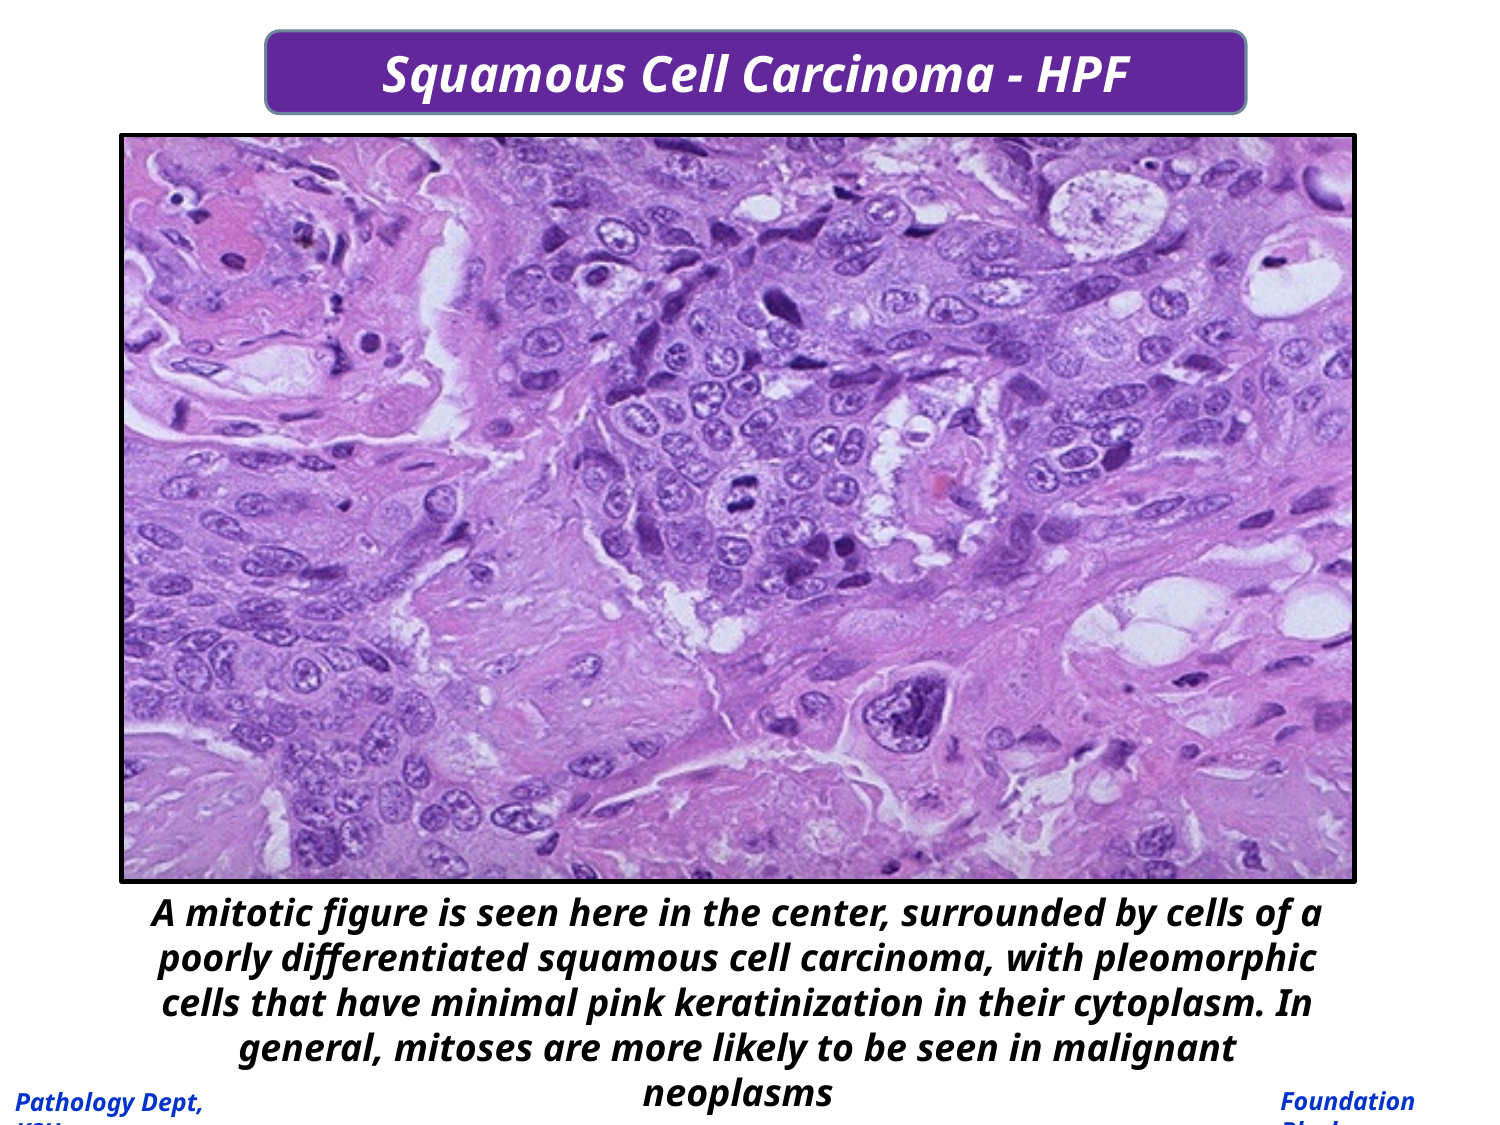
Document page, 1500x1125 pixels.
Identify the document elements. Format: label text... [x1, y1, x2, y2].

text_box Squamous Cell Carcinoma - HPF [264, 29, 1248, 116]
text_box Pathology Dept, KSU [0, 1079, 258, 1125]
text_box Foundation Block [1265, 1078, 1500, 1125]
text_box A mitotic figure is seen here in the center, surrounded by cells of a poorly differentiated squamous cell carcinoma, with pleomorphic cells that have minimal pink keratinization in their cytoplasm. In general, mitoses are more likely to be seen in malignant neoplasms [123, 887, 1353, 1122]
picture [123, 136, 1353, 880]
